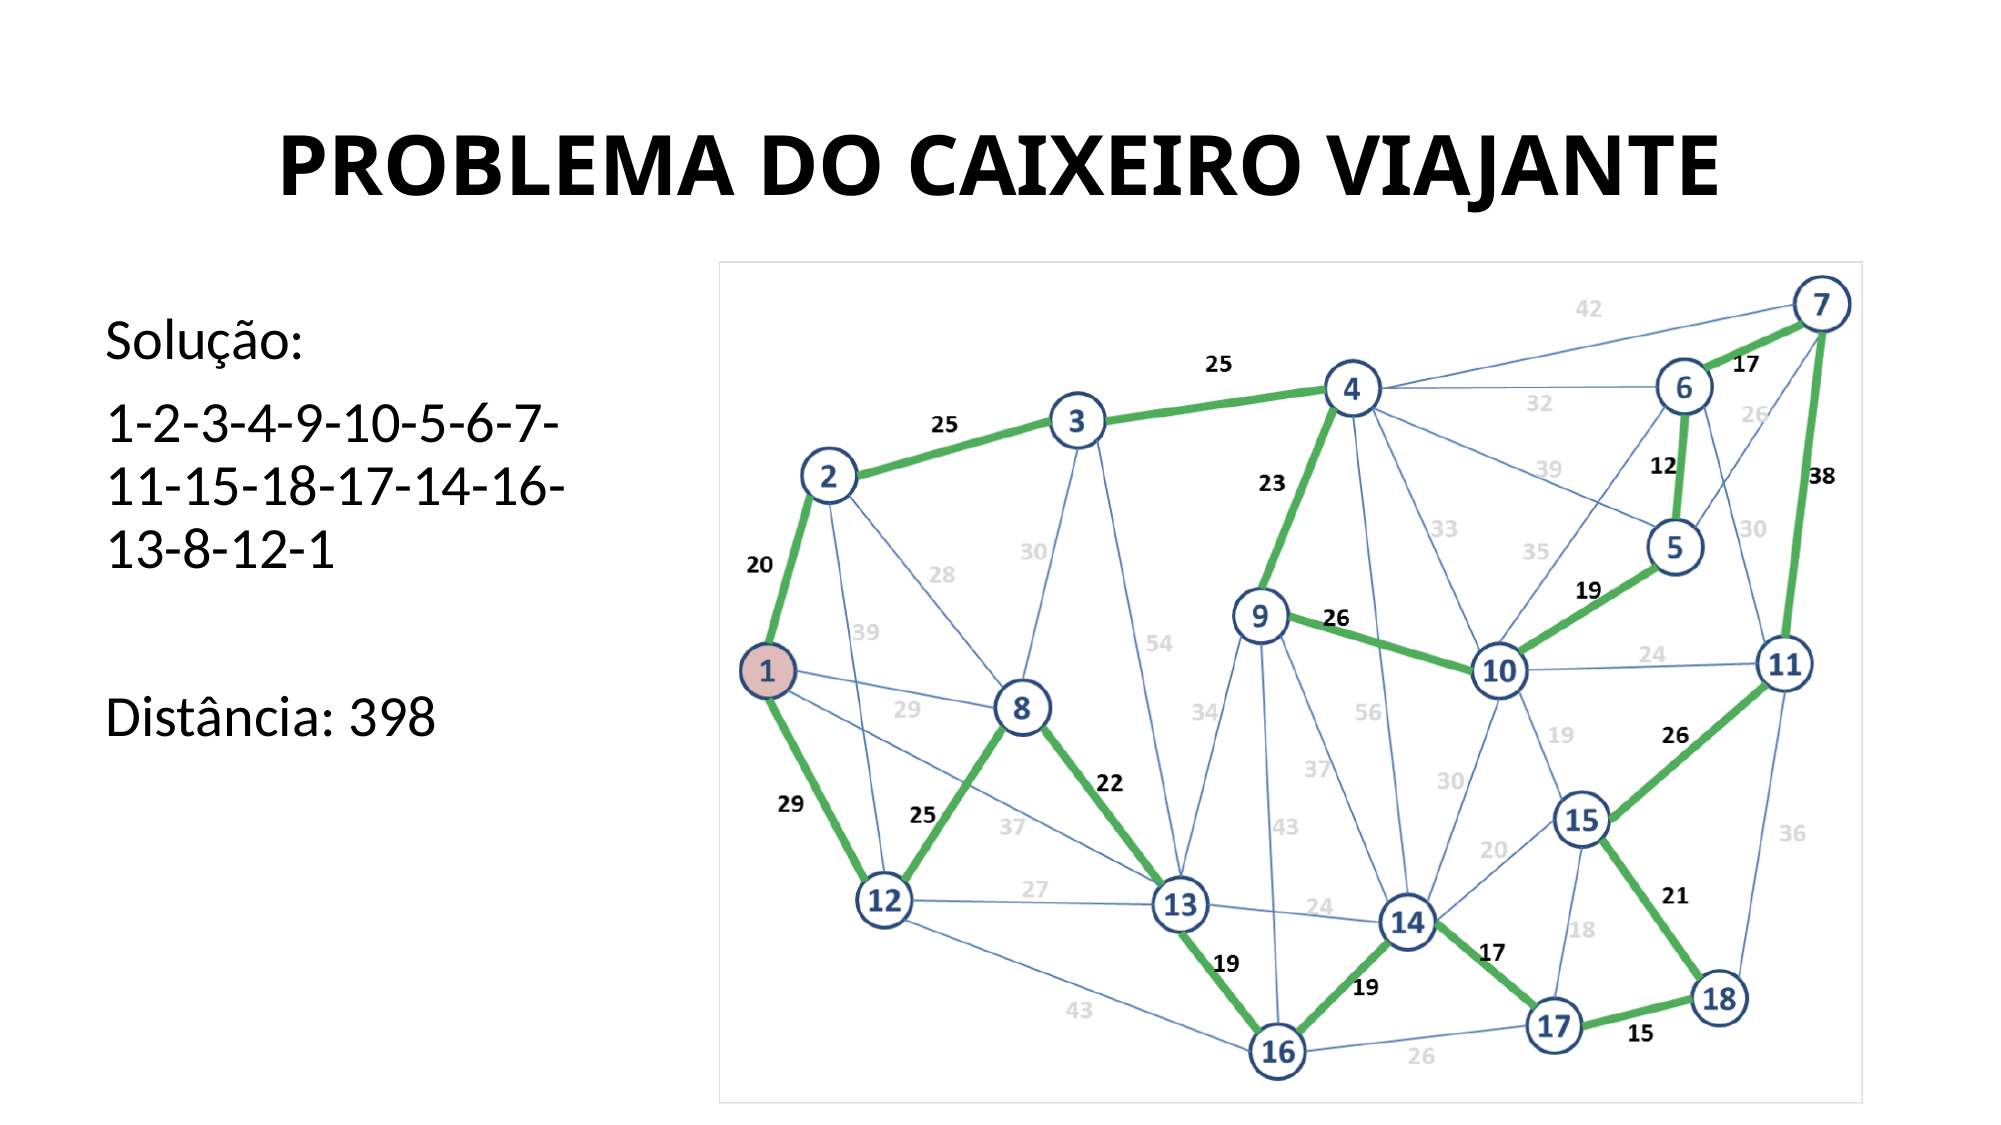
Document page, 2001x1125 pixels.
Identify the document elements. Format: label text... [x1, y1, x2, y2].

picture [709, 245, 1872, 1114]
title PROBLEMA DO CAIXEIRO VIAJANTE [39, 59, 1960, 278]
list Solução: 1-2-3-4-9-10-5-6-7-11-15-18-17-14-16-13-8-12-1 Distância: 398 [90, 301, 603, 1016]
